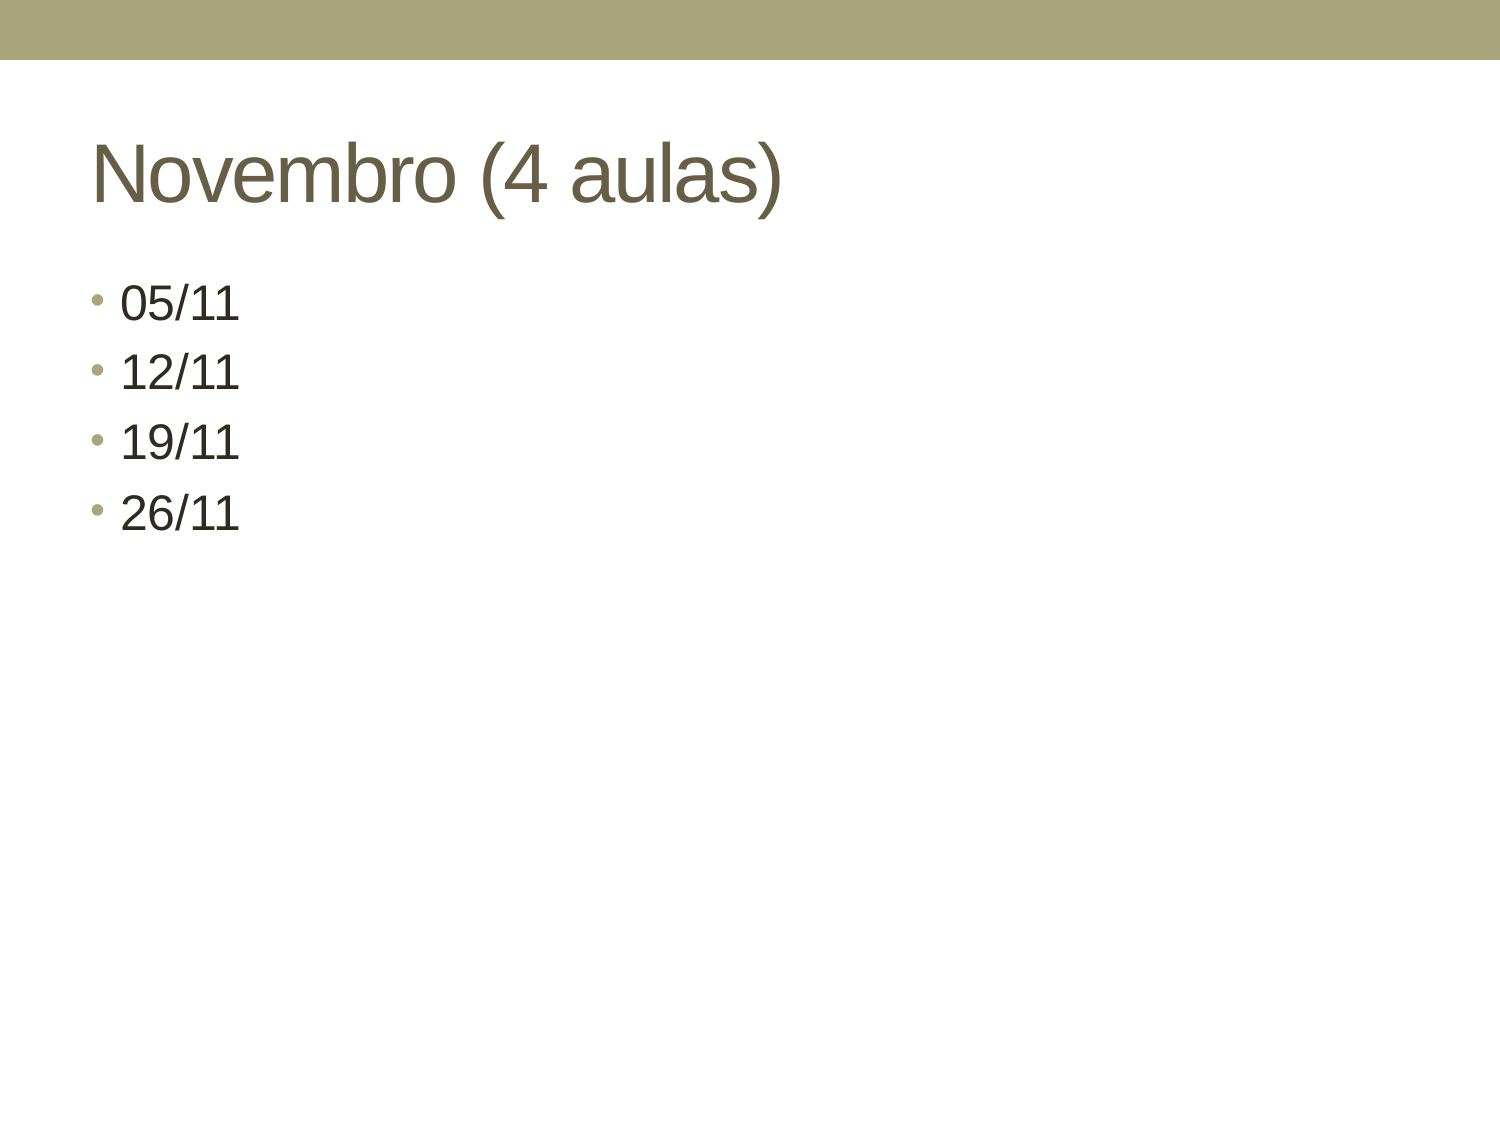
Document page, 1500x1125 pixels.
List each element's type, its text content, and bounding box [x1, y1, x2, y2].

list 05/11 12/11 19/11 26/11 [75, 262, 1425, 1063]
title Novembro (4 aulas) [75, 87, 1425, 250]
